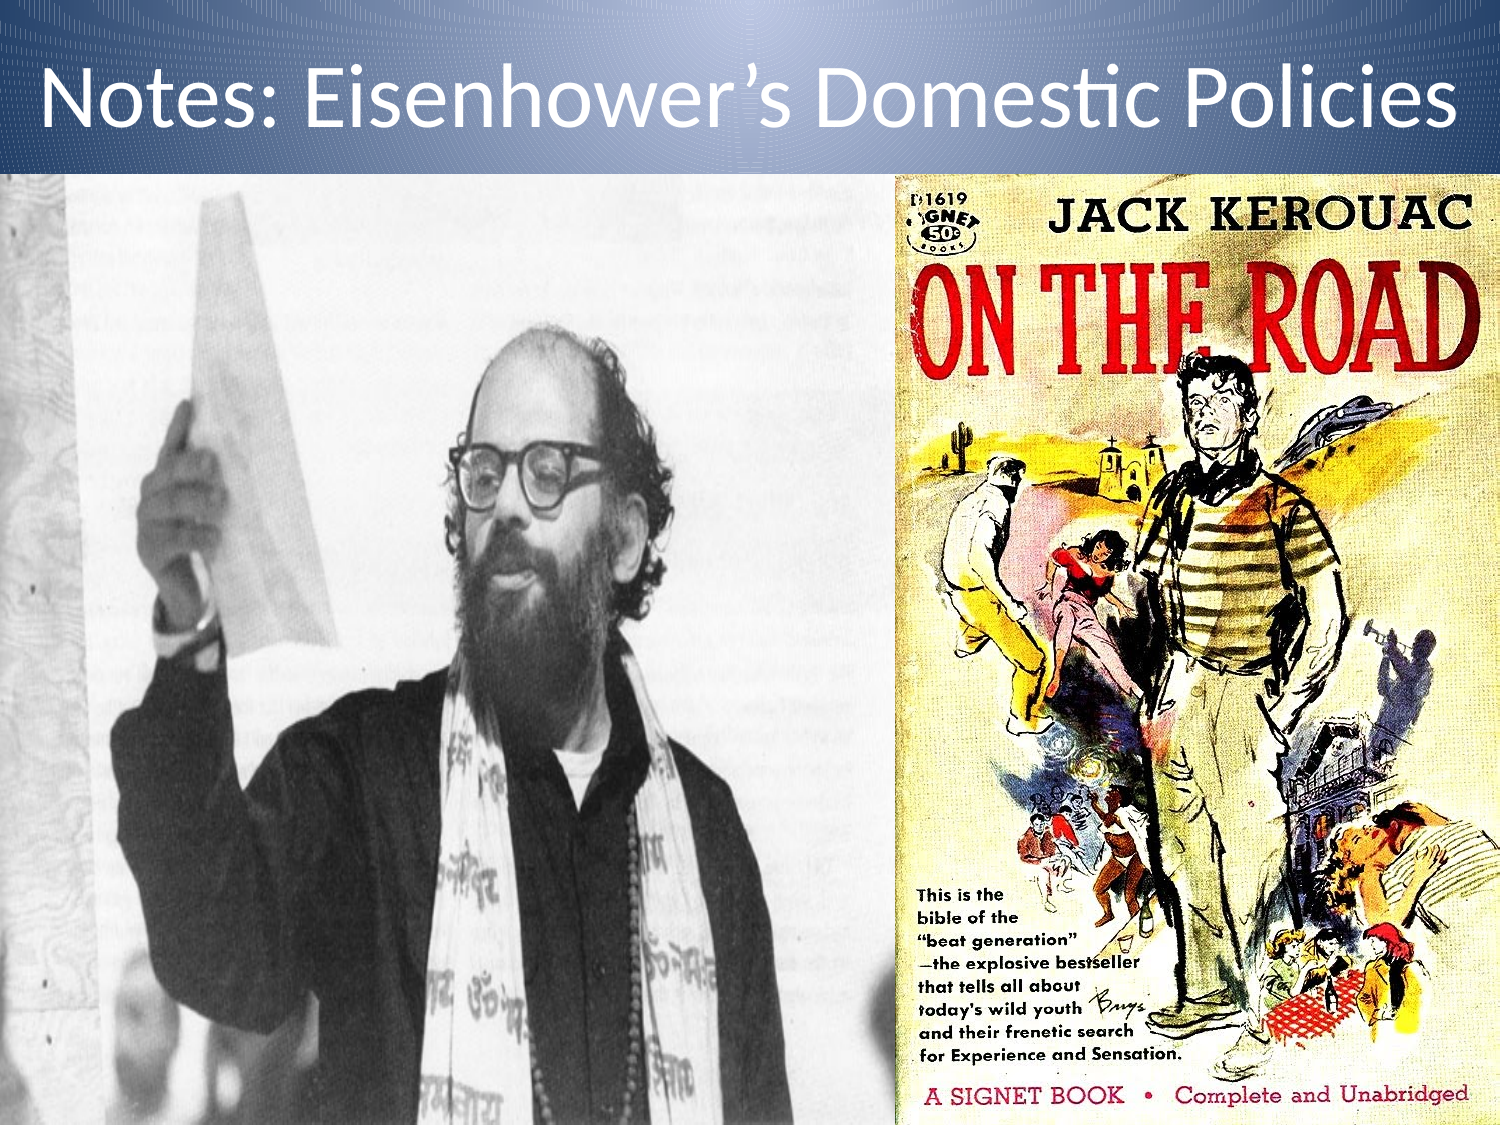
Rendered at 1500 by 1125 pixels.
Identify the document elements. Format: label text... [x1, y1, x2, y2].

title Notes: Eisenhower’s Domestic Policies [0, 6, 1500, 173]
picture [0, 174, 1500, 1125]
